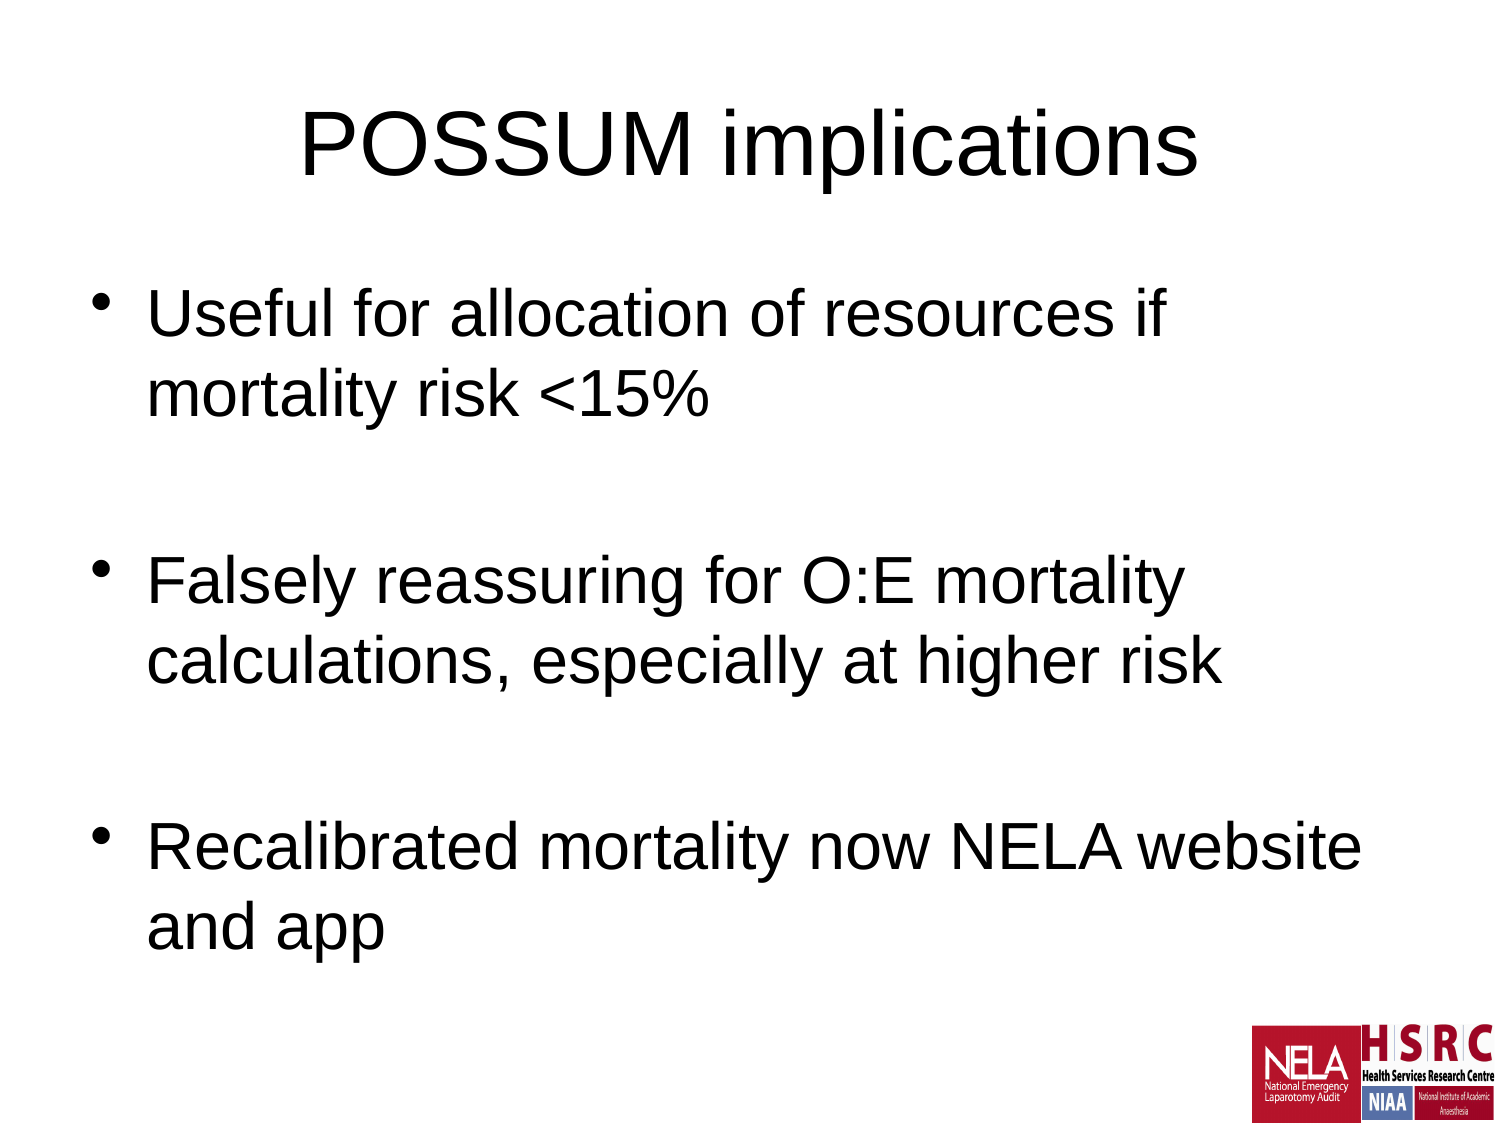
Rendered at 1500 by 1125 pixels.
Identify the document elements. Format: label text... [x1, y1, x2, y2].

title POSSUM implications [75, 45, 1425, 233]
list Useful for allocation of resources if mortality risk <15% Falsely reassuring for O:E mortality calculations, especially at higher risk Recalibrated mortality now NELA website and app [75, 262, 1425, 1005]
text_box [1249, 1021, 1495, 1125]
